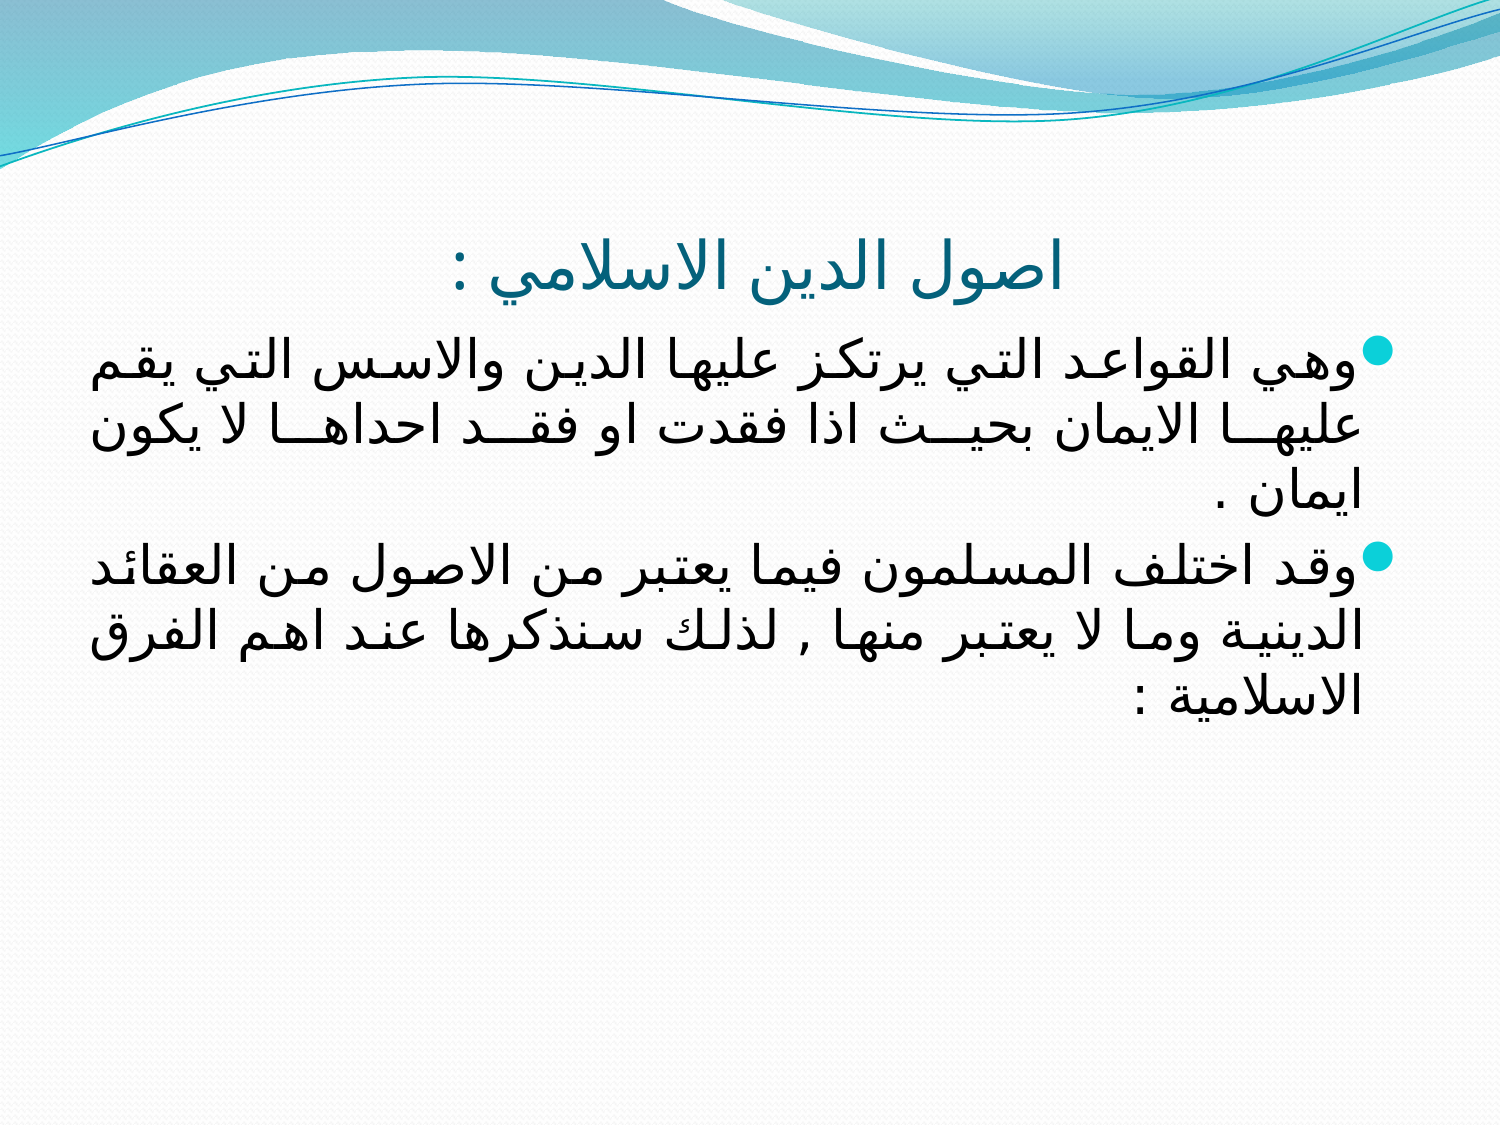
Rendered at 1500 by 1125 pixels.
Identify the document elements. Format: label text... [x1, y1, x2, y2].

title اصول الدين الاسلامي : [75, 115, 1425, 303]
list وهي القواعد التي يرتكز عليها الدين والاسس التي يقم عليها الايمان بحيث اذا فقدت او فقد احداها لا يكون ايمان . وقد اختلف المسلمون فيما يعتبر من الاصول من العقائد الدينية وما لا يعتبر منها , لذلك سنذكرها عند اهم الفرق الاسلامية : [75, 317, 1425, 1038]
